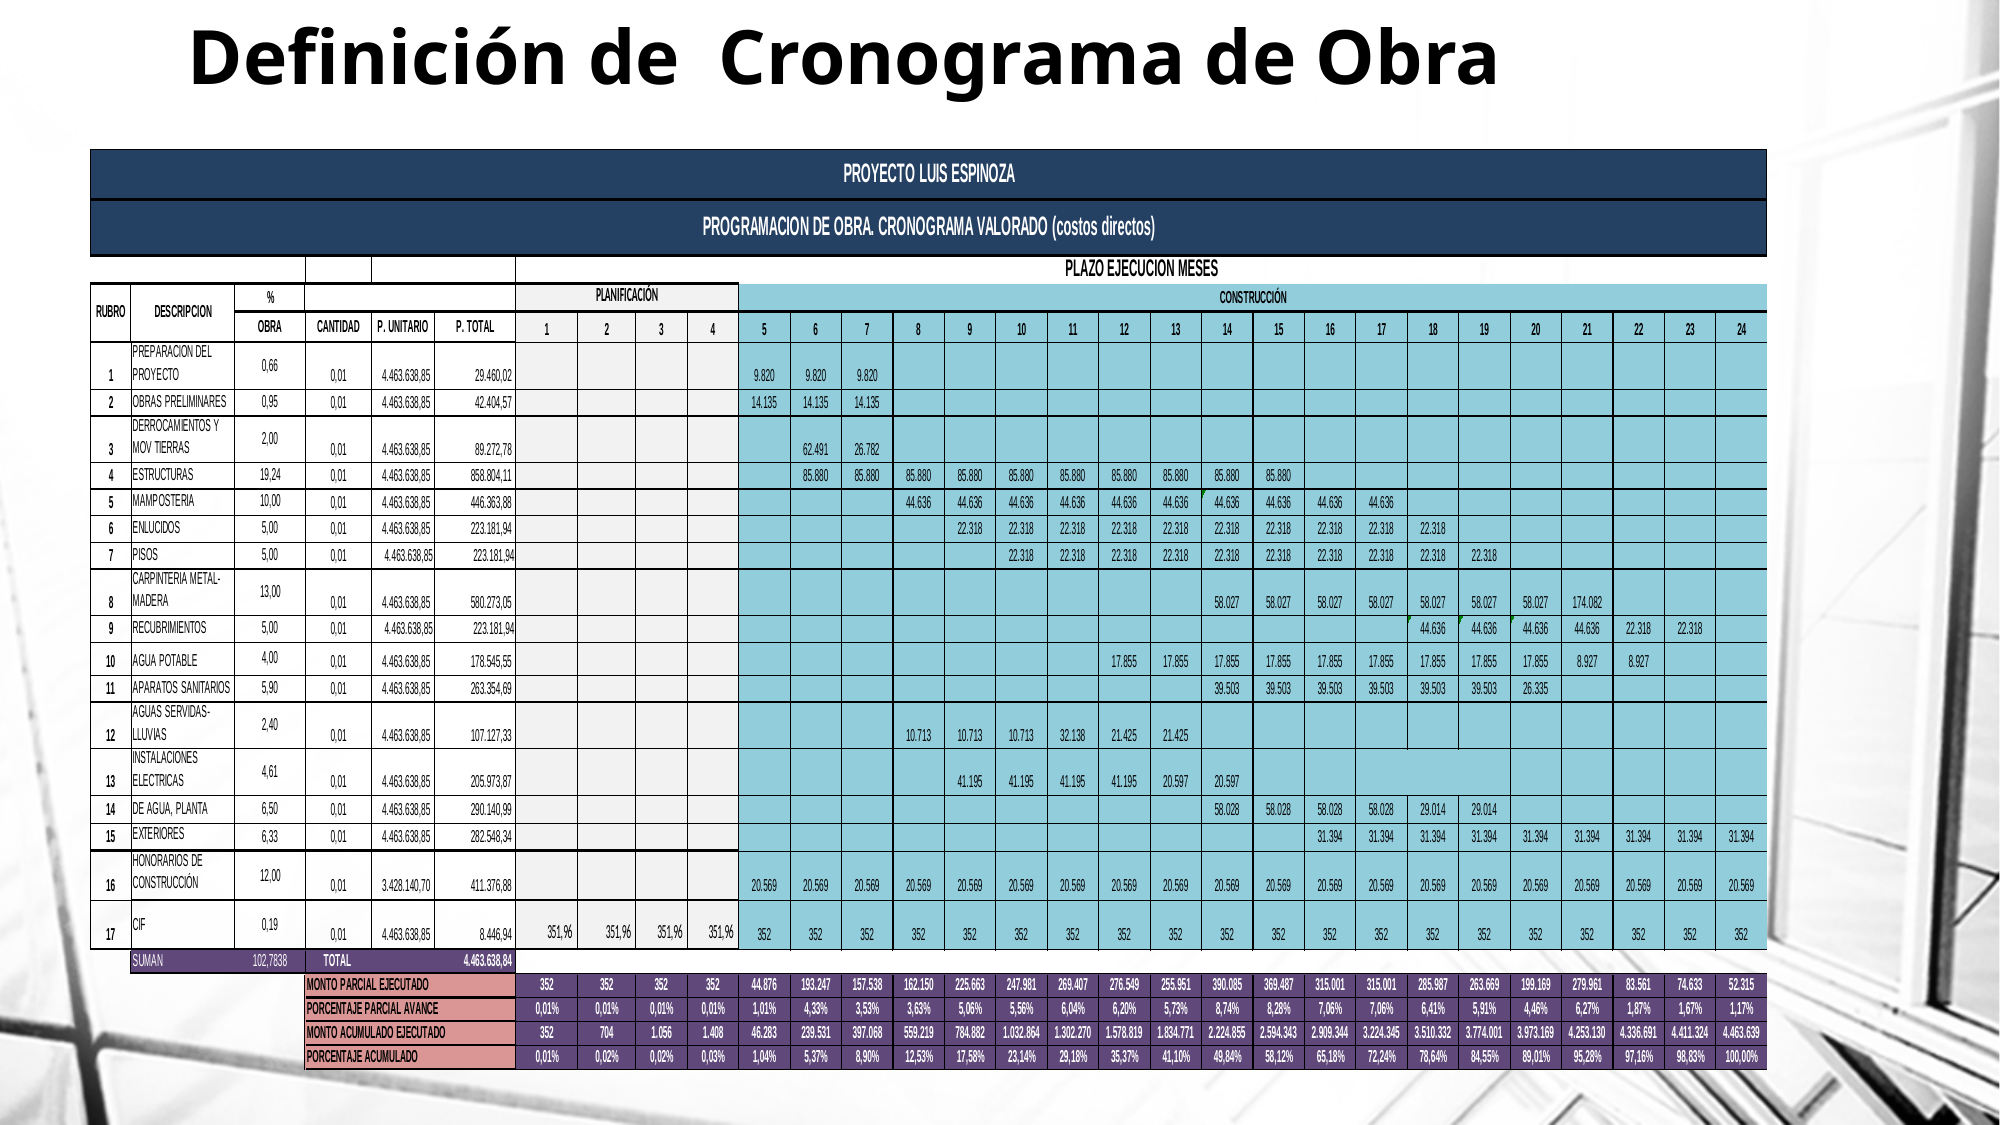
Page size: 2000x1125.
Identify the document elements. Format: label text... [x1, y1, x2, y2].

title Definición de Cronograma de Obra [172, 0, 1673, 107]
picture [0, 0, 2000, 1125]
list [78, 149, 1862, 1083]
